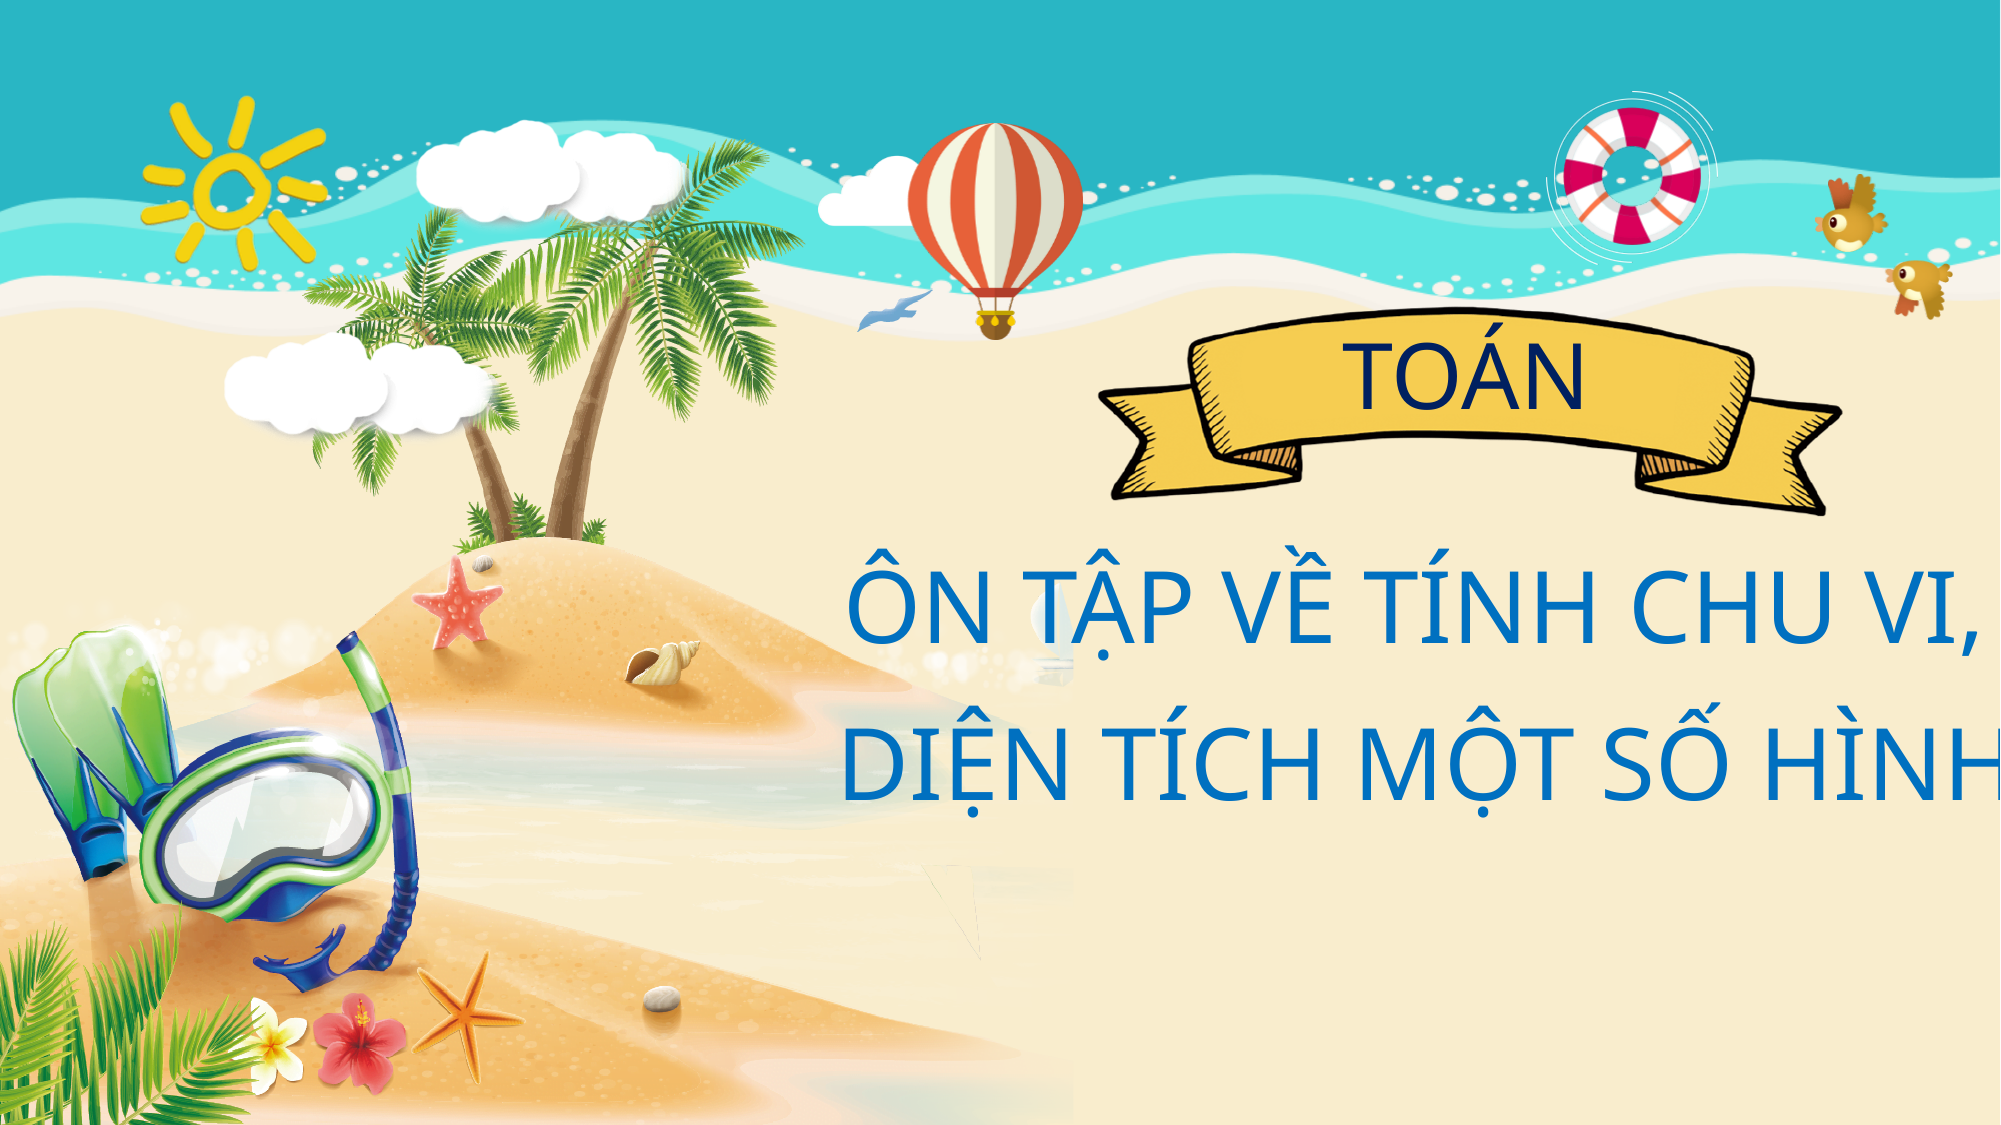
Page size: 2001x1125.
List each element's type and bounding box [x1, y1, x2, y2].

text_box [709, 243, 2000, 821]
picture [0, 0, 2001, 1125]
